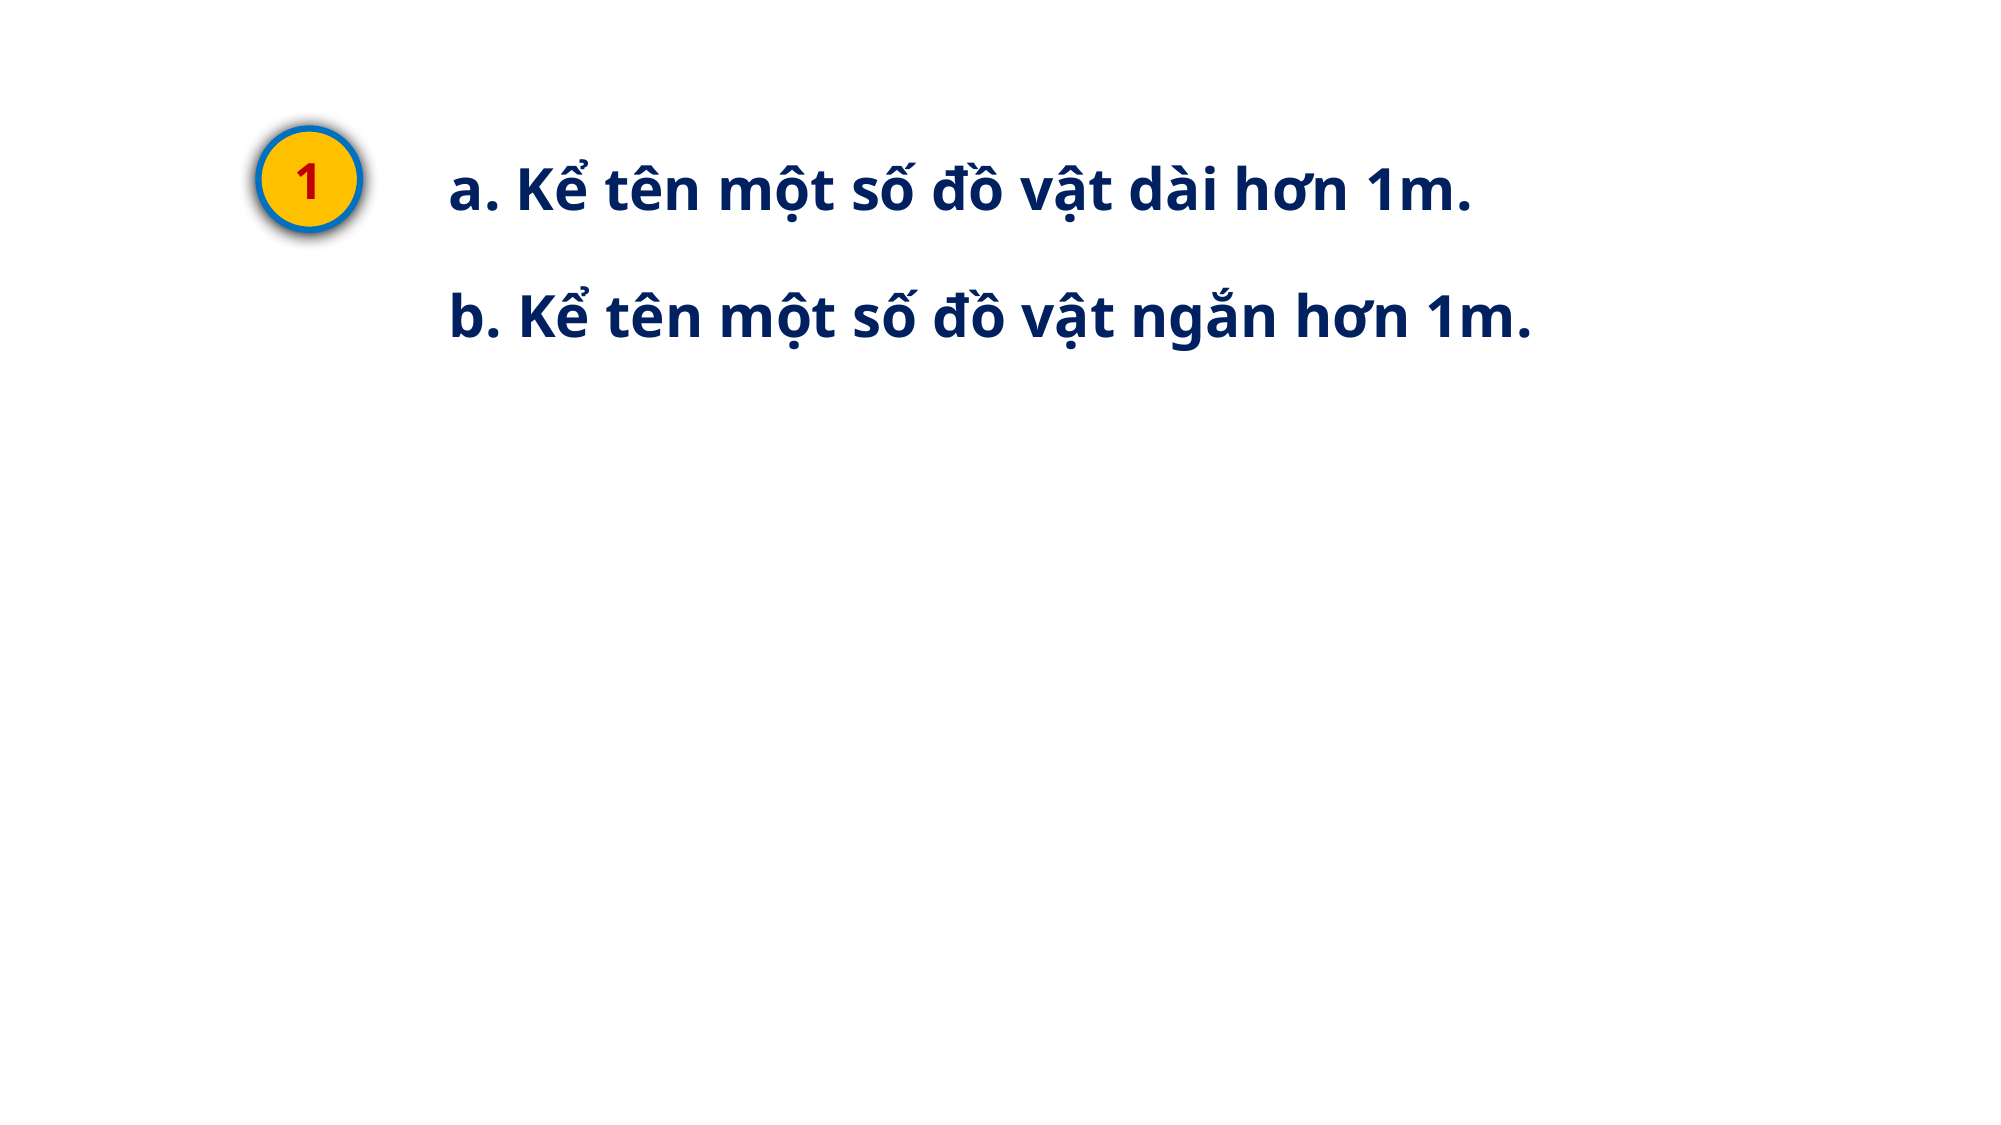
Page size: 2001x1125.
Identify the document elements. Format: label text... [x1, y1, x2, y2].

text_box b. Kể tên một số đồ vật ngắn hơn 1m. [434, 271, 1668, 357]
text_box 1 [256, 126, 363, 232]
text_box a. Kể tên một số đồ vật dài hơn 1m. [434, 144, 1668, 230]
